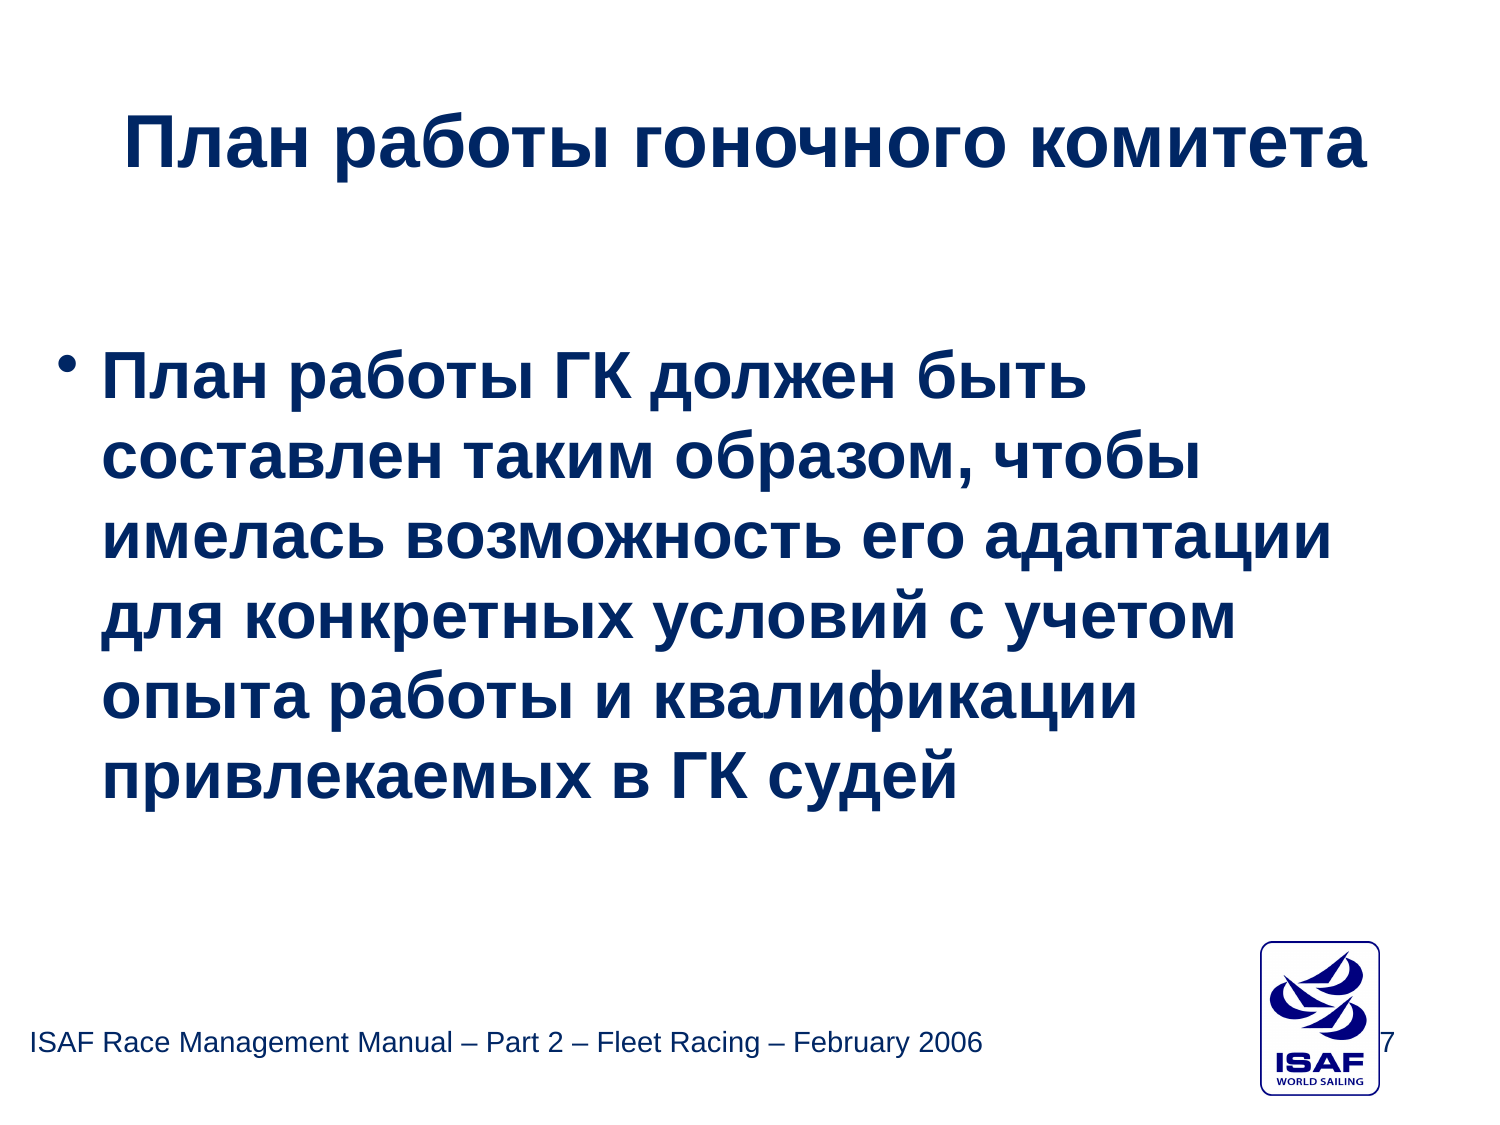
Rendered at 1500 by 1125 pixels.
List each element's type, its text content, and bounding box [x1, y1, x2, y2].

title План работы гоночного комитета [36, 83, 1455, 191]
picture [1260, 941, 1380, 1096]
list План работы ГК должен быть составлен таким образом, чтобы имелась возможность его адаптации для конкретных условий с учетом опыта работы и квалификации привлекаемых в ГК судей [41, 323, 1455, 835]
